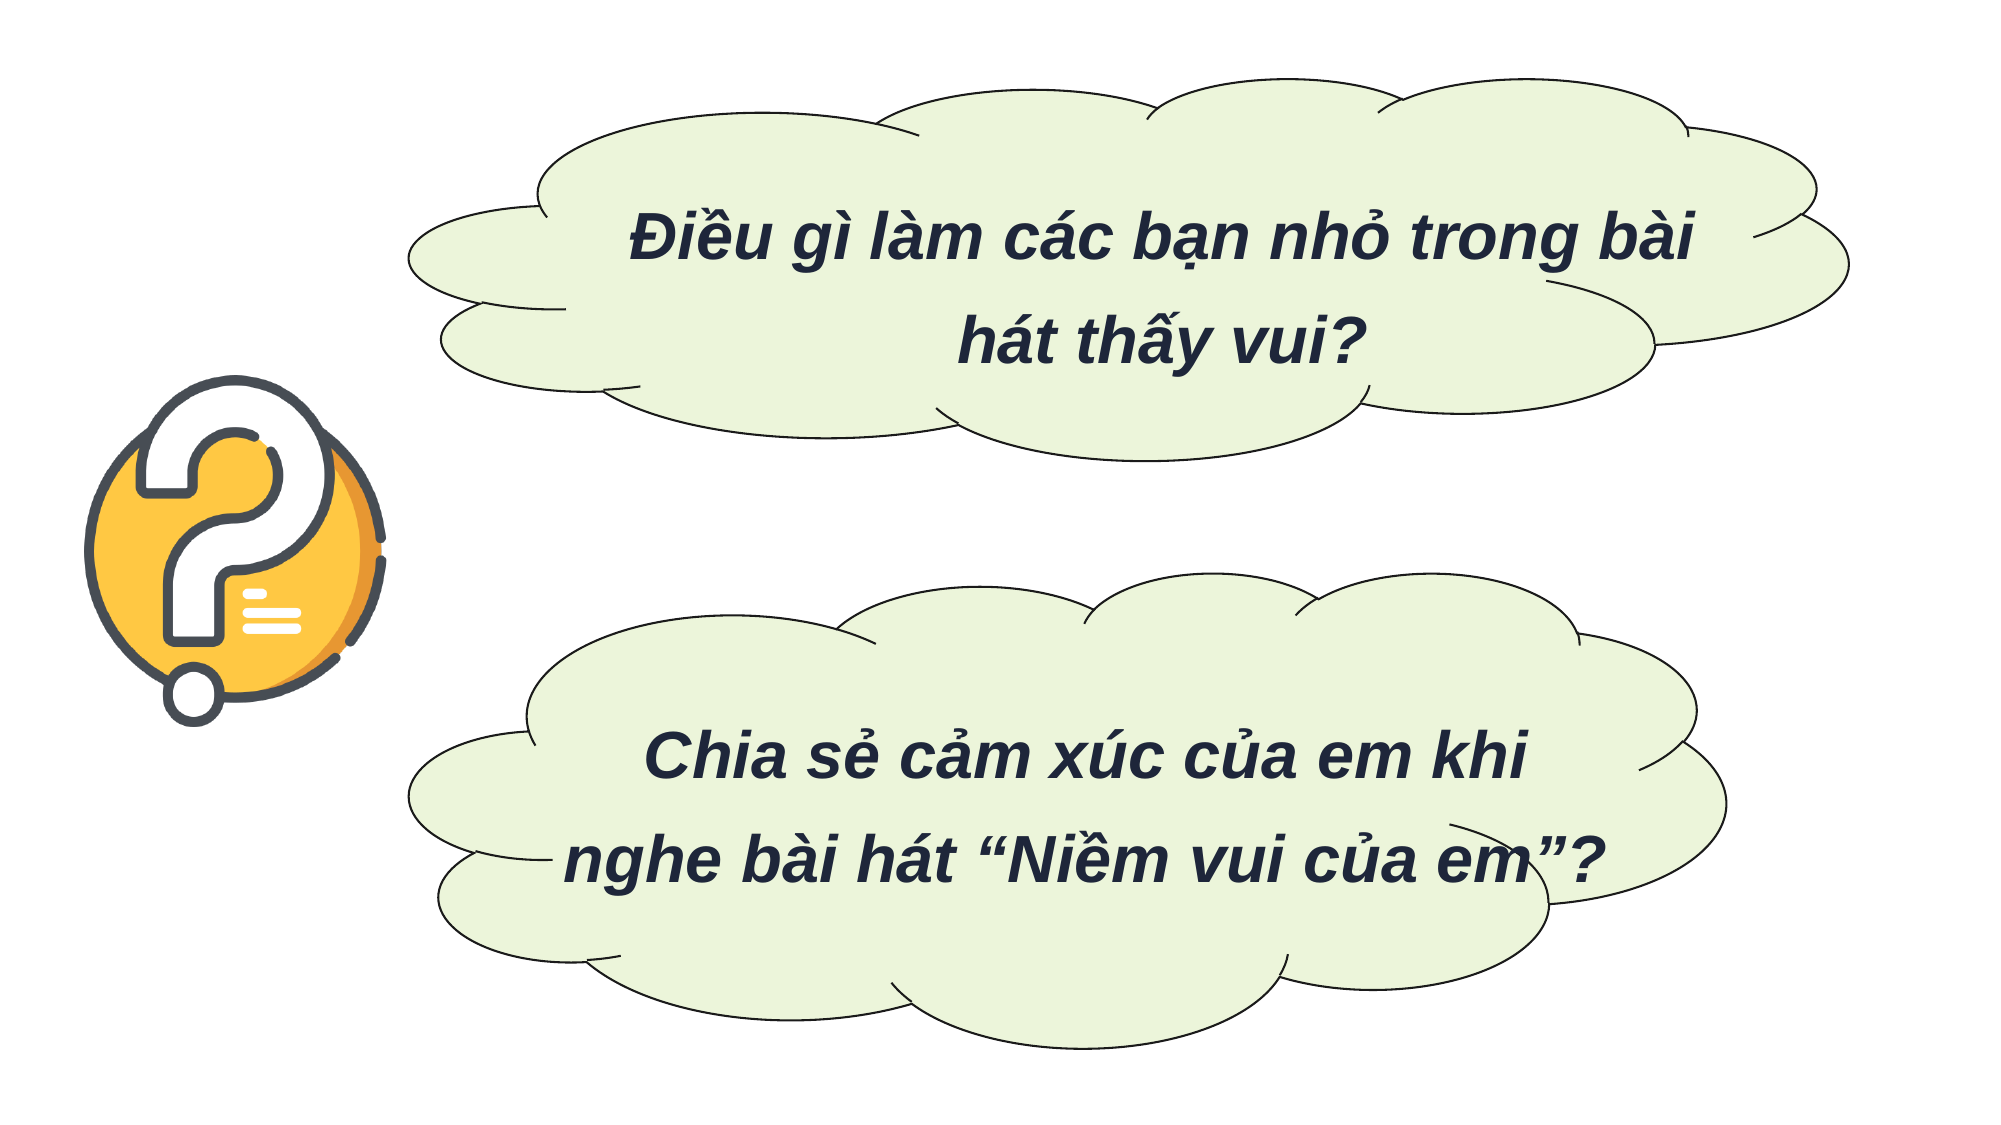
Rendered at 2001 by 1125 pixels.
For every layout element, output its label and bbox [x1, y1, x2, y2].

text_box [409, 77, 1849, 460]
picture [59, 375, 410, 727]
text_box [409, 571, 1726, 1048]
